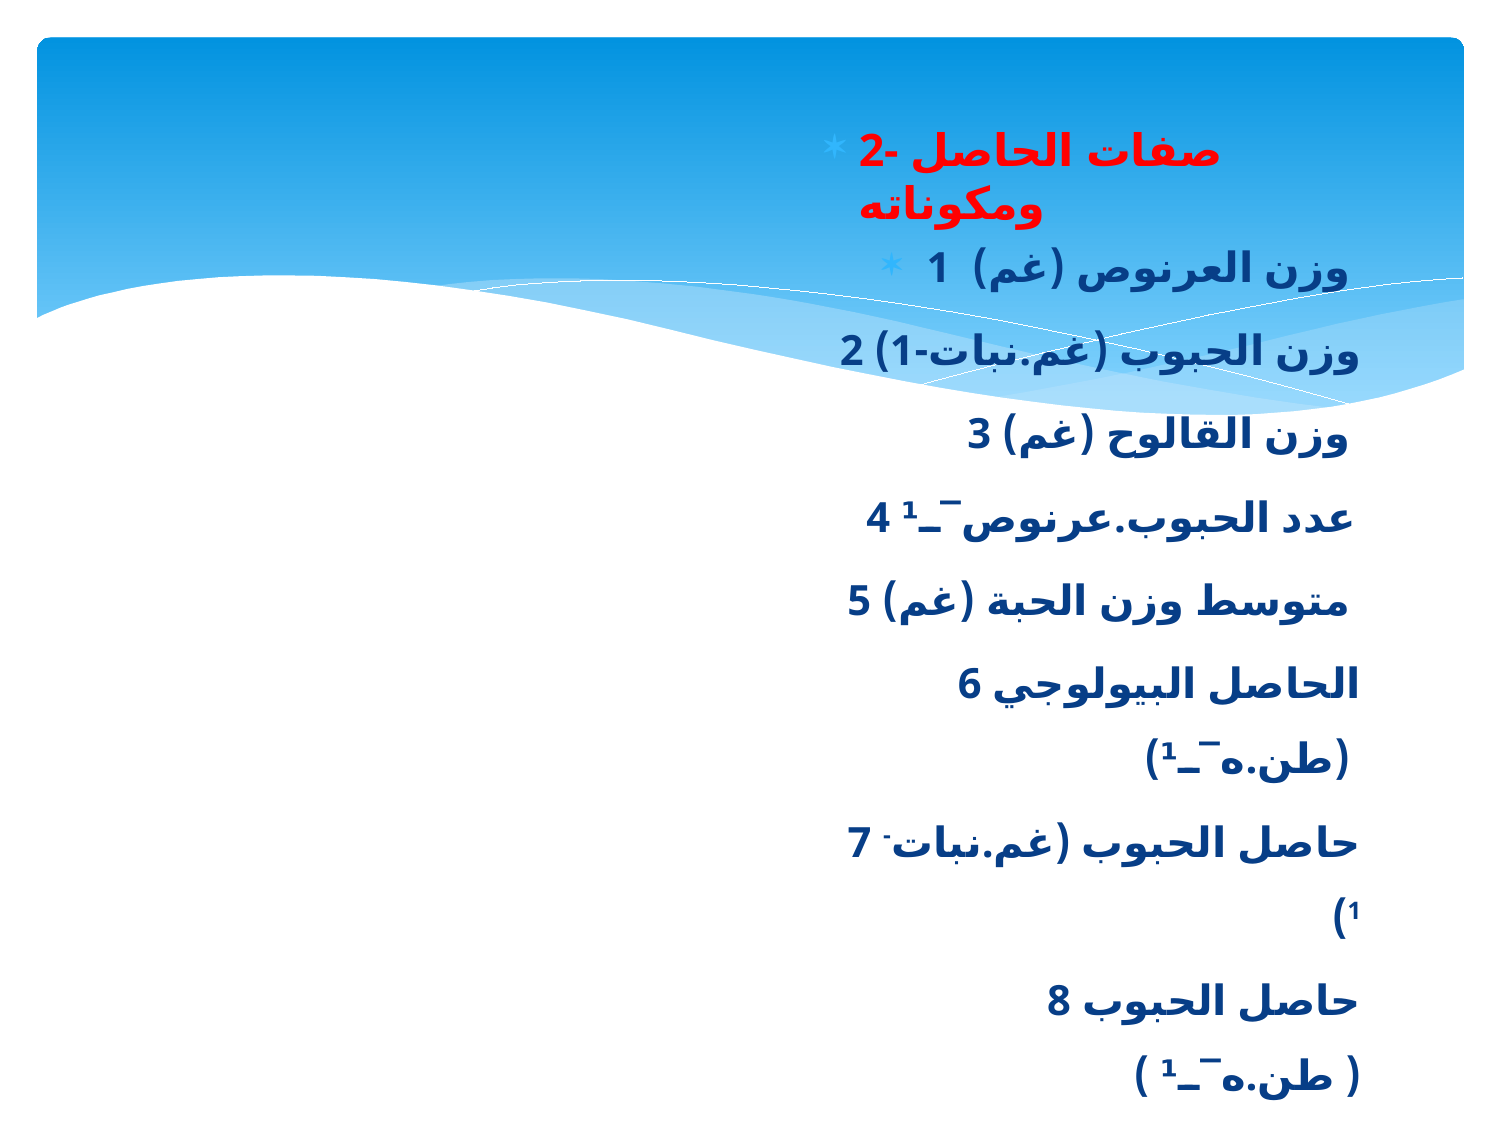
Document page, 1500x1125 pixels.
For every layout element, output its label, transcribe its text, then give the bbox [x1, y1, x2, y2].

list 2- صفات الحاصل ومكوناته [809, 113, 1436, 237]
list 1 وزن العرنوص (غم) 2 وزن الحبوب (غم.نبات-1) 3 وزن القالوح (غم) 4 عدد الحبوب.عرنوص‾¹ 5 متوسط وزن الحبة (غم) 6 الحاصل البيولوجي (طن.ه‾¹) 7 حاصل الحبوب (غم.نبات-1) 8 حاصل الحبوب ( طن.ه‾¹ ) 9 دليل الحصاد (%) [809, 208, 1376, 774]
